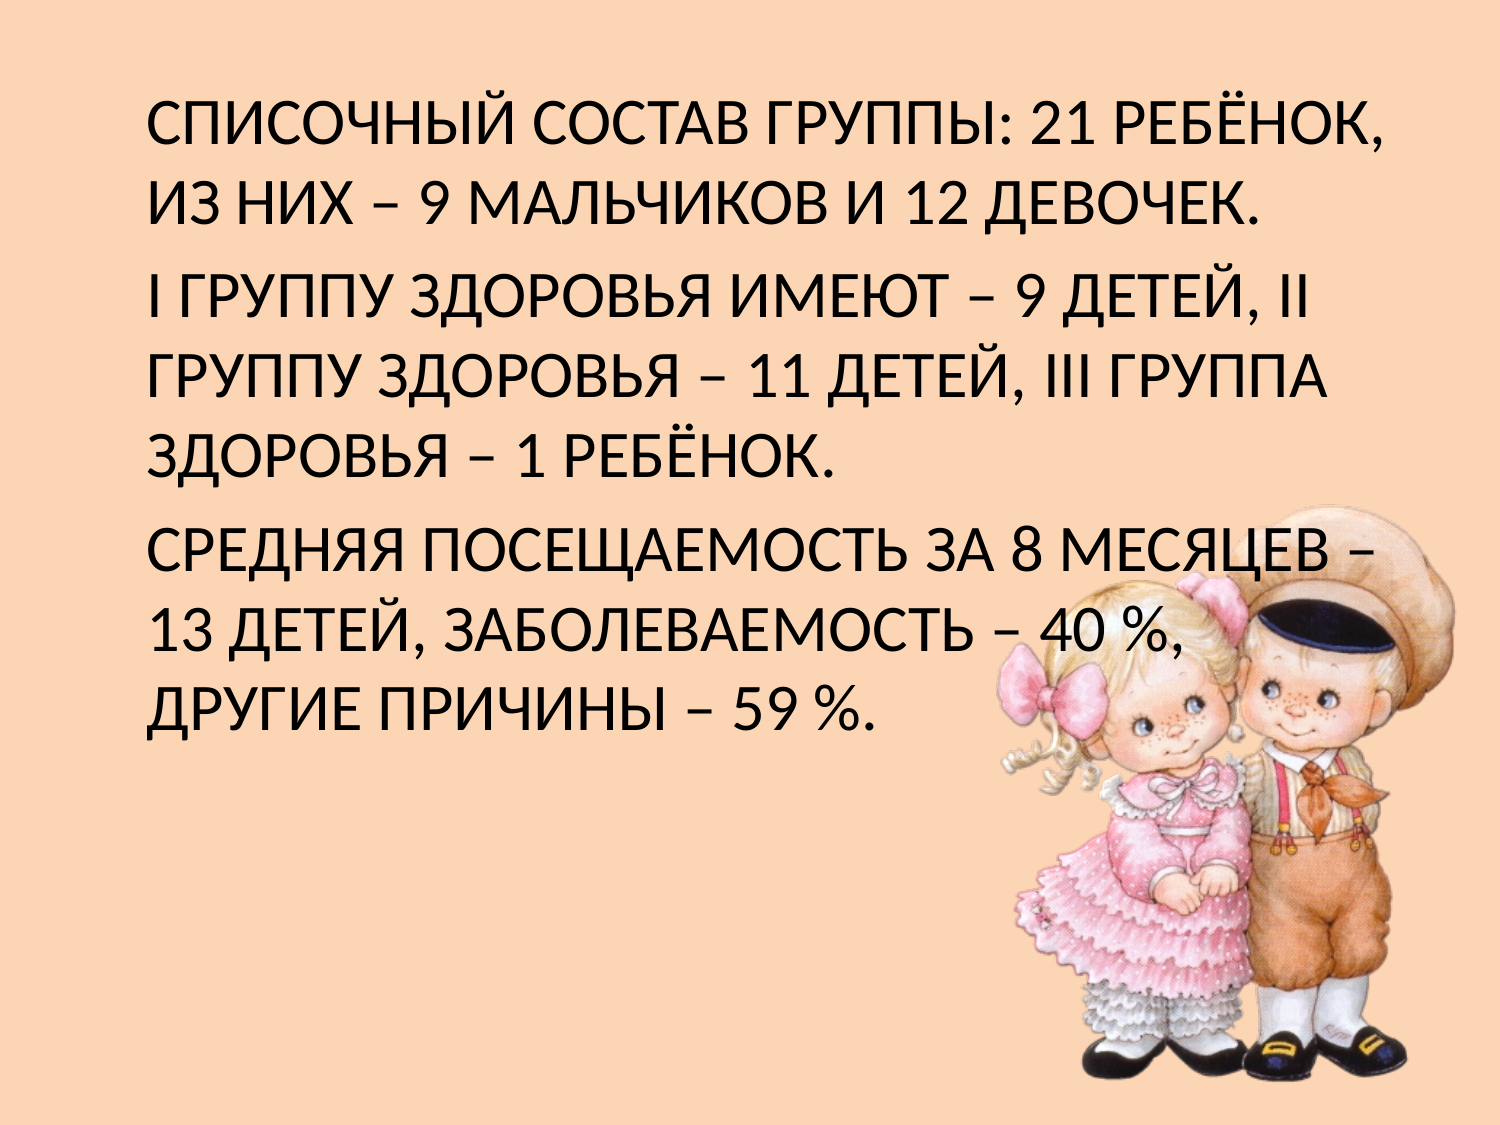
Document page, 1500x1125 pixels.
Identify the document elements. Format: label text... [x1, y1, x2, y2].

picture [972, 491, 1474, 1092]
list СПИСОЧНЫЙ СОСТАВ ГРУППЫ: 21 РЕБЁНОК, ИЗ НИХ – 9 МАЛЬЧИКОВ И 12 ДЕВОЧЕК. I ГРУППУ ЗДОРОВЬЯ ИМЕЮТ – 9 ДЕТЕЙ, II ГРУППУ ЗДОРОВЬЯ – 11 ДЕТЕЙ, III ГРУППА ЗДОРОВЬЯ – 1 РЕБЁНОК. СРЕДНЯЯ ПОСЕЩАЕМОСТЬ ЗА 8 МЕСЯЦЕВ – 13 ДЕТЕЙ, ЗАБОЛЕВАЕМОСТЬ – 40 %, ДРУГИЕ ПРИЧИНЫ – 59 %. [75, 70, 1425, 1005]
